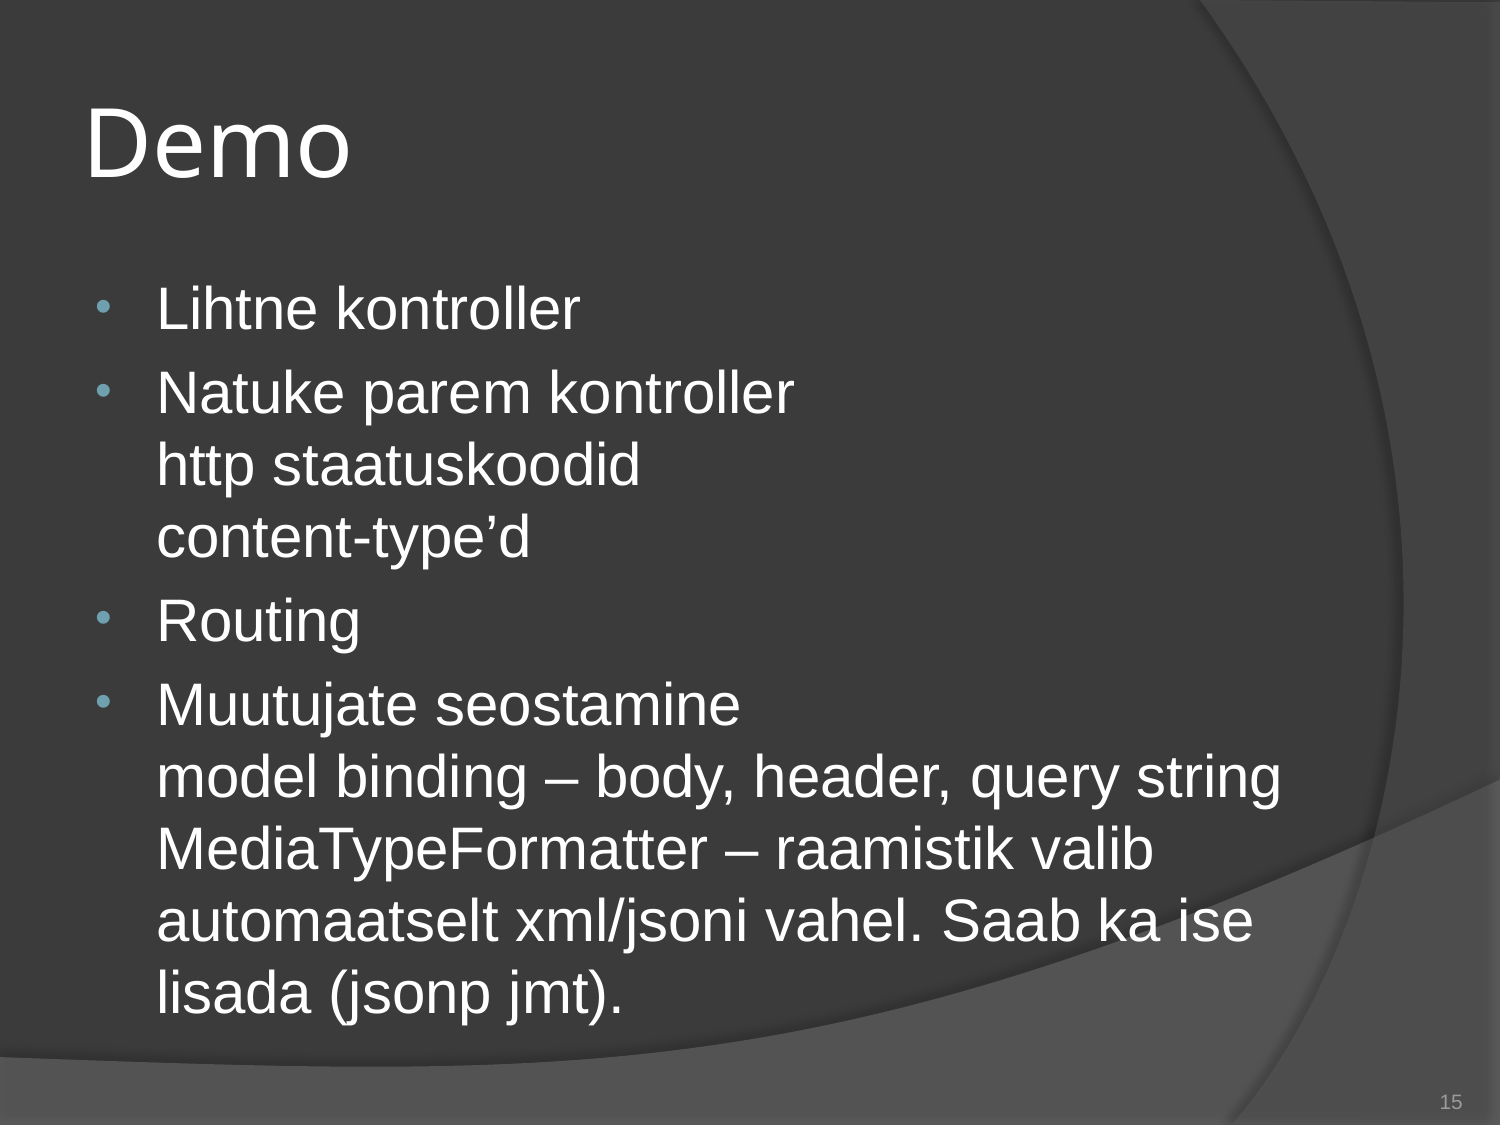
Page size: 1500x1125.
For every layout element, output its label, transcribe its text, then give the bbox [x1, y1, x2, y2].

title Demo [75, 45, 1300, 233]
list Lihtne kontroller Natuke parem kontroller http staatuskoodid content-type’d Routing Muutujate seostamine model binding – body, header, query string MediaTypeFormatter – raamistik valib automaatselt xml/jsoni vahel. Saab ka ise lisada (jsonp jmt). [75, 262, 1300, 1094]
slide_number 15 [1337, 1053, 1463, 1114]
